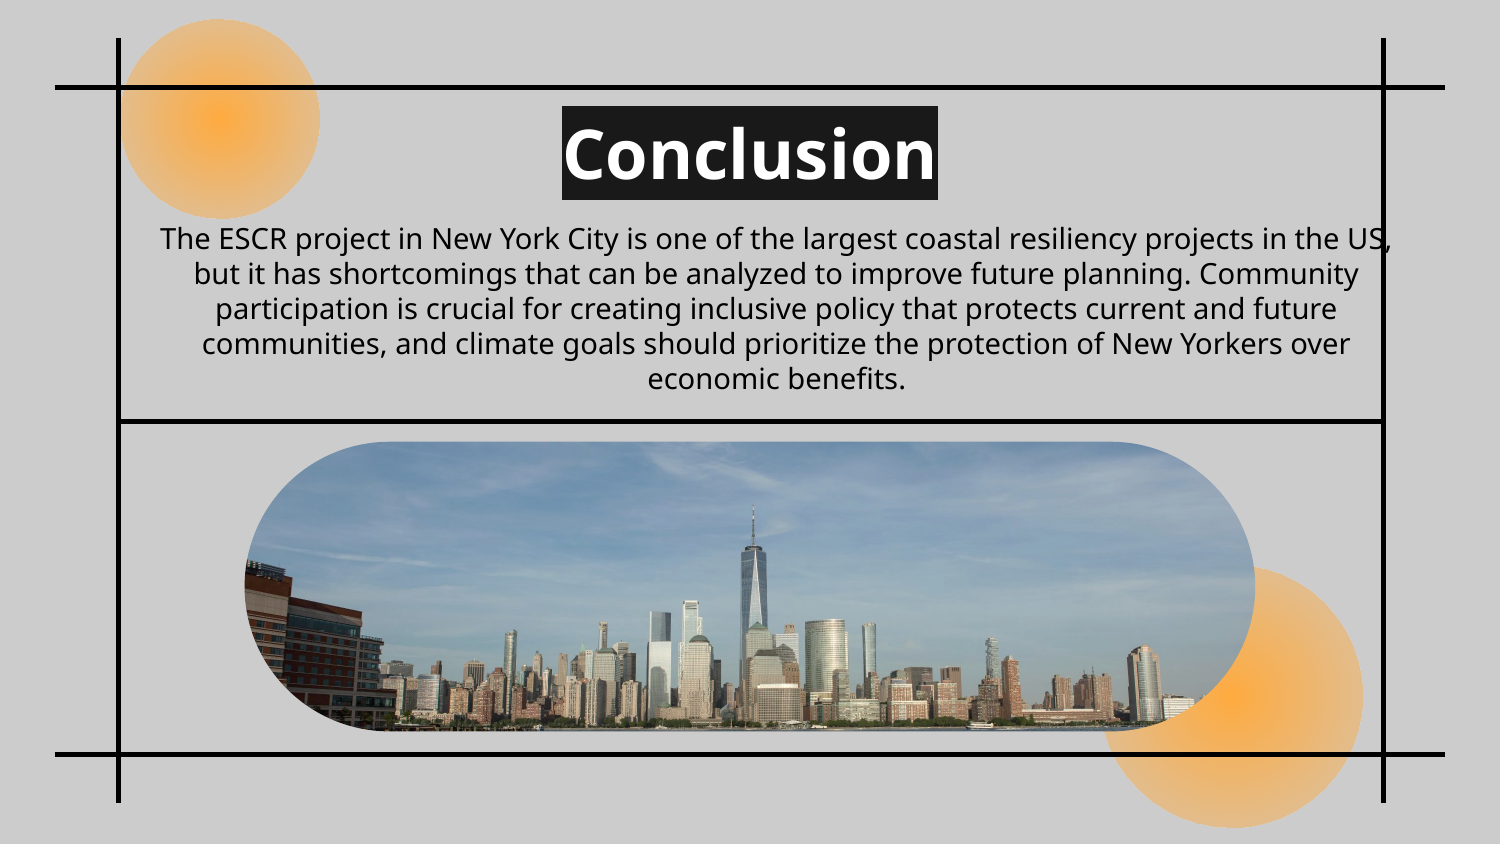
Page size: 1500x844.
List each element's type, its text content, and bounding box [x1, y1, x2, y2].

picture [244, 441, 1256, 732]
subtitle The ESCR project in New York City is one of the largest coastal resiliency projects in the US, but it has shortcomings that can be analyzed to improve future planning. Community participation is crucial for creating inclusive policy that protects current and future communities, and climate goals should prioritize the protection of New Yorkers over economic benefits. [138, 288, 1415, 433]
title Conclusion [325, 75, 1175, 230]
